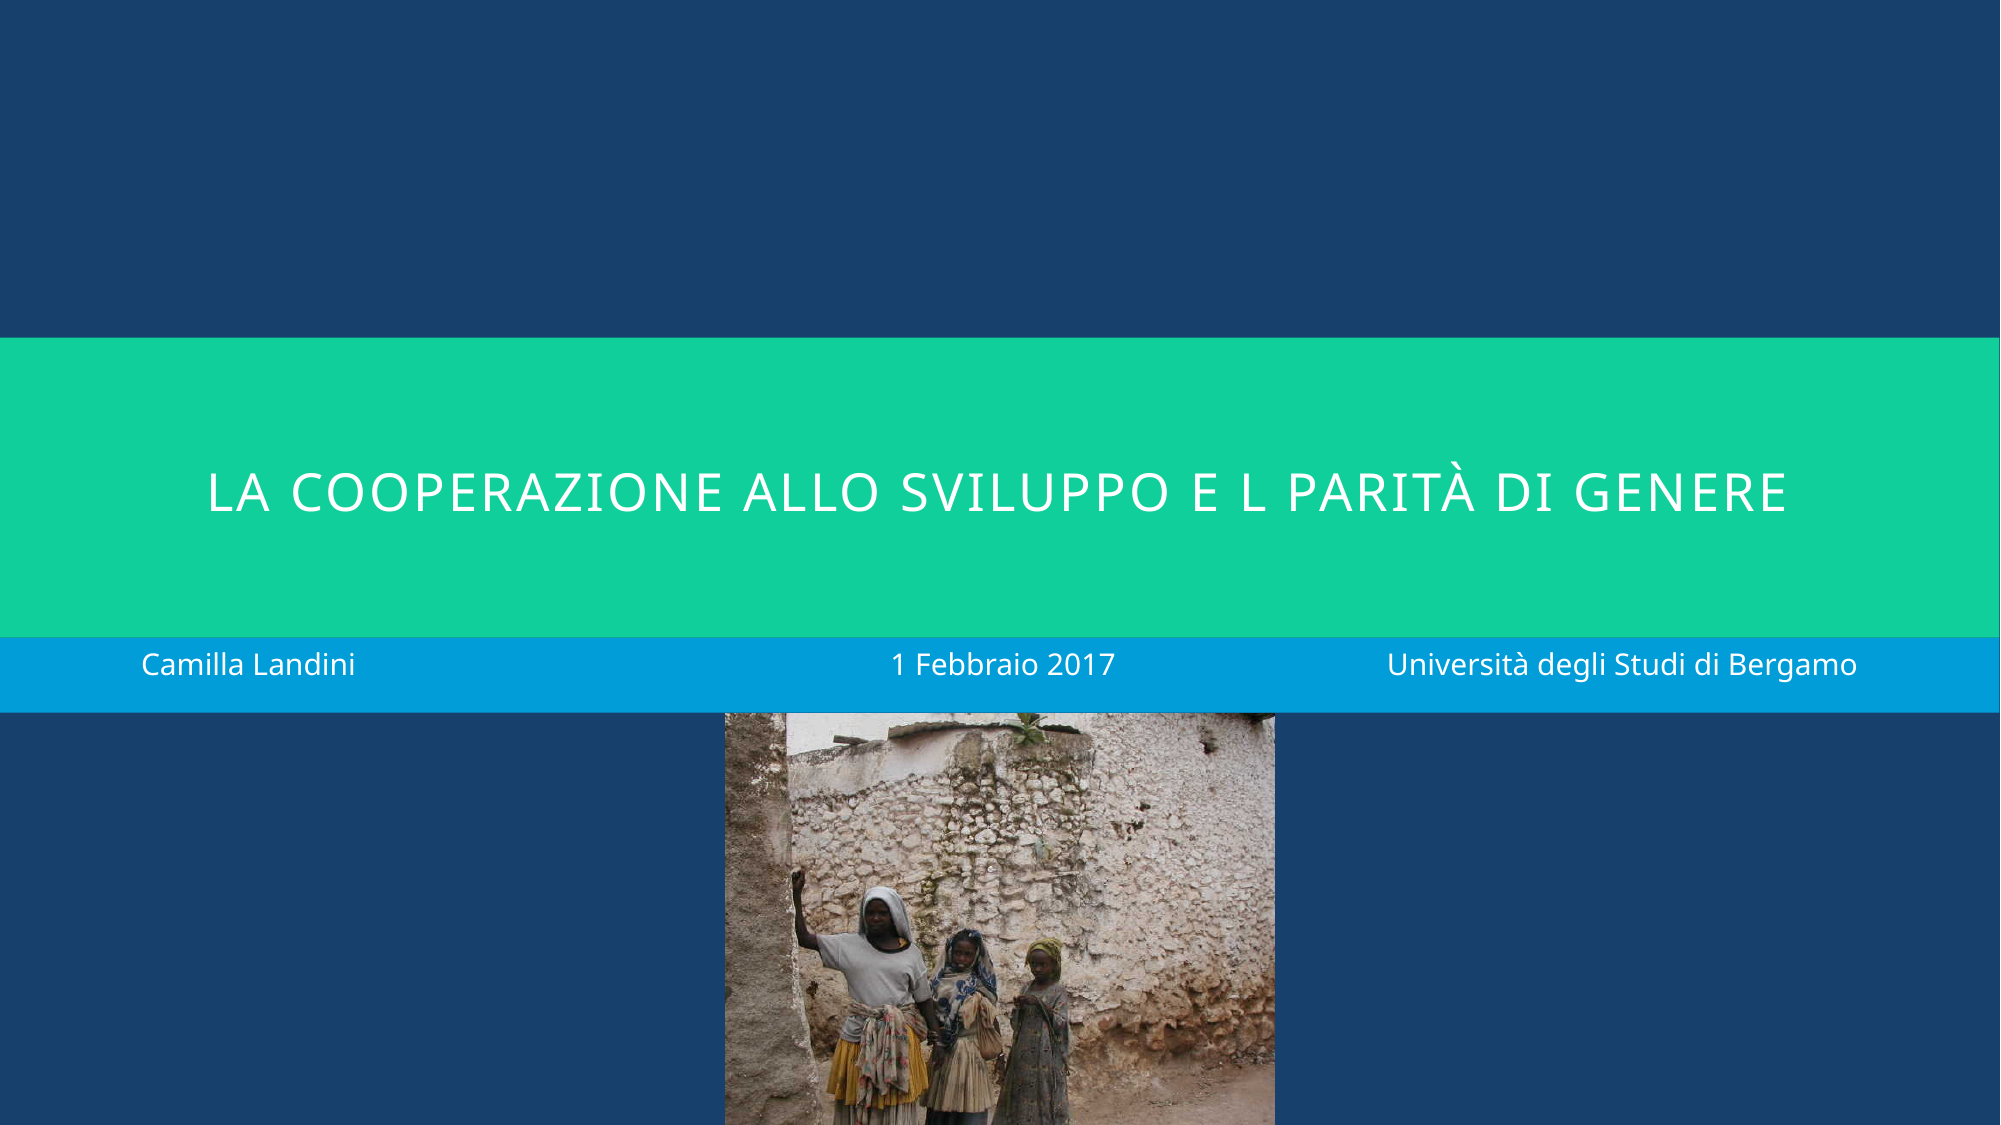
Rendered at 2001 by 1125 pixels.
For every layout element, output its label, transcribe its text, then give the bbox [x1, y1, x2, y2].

title La Cooperazione Allo Sviluppo e l parità di genere [77, 360, 1923, 642]
picture [725, 714, 1275, 1125]
subtitle Camilla Landini 1 Febbraio 2017 Università degli Studi di Bergamo [56, 642, 1944, 705]
